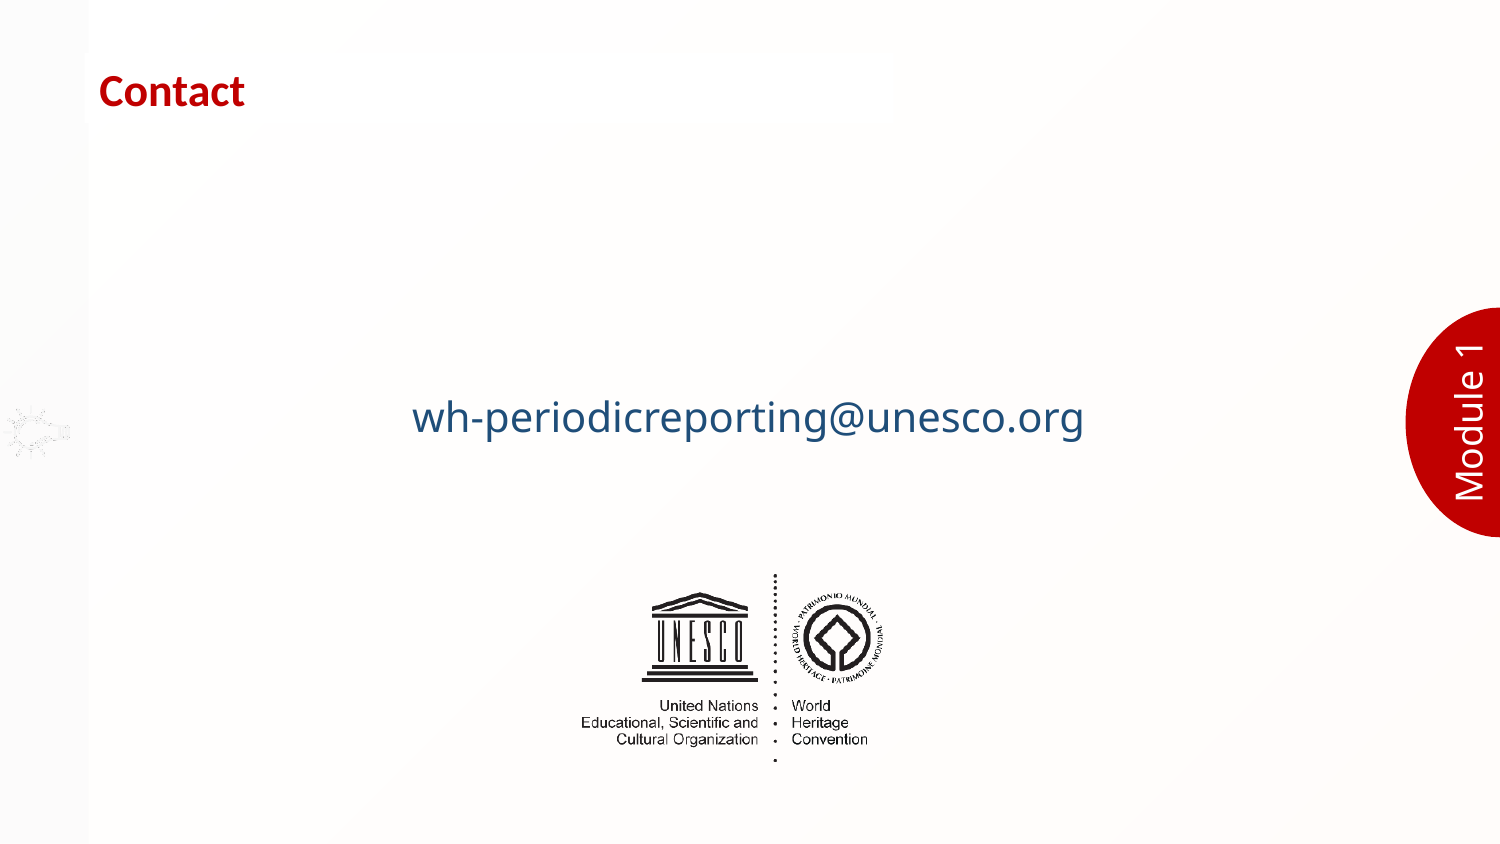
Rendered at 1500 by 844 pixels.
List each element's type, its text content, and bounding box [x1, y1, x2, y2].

text_box Contact [84, 53, 894, 123]
picture [573, 574, 894, 762]
picture [3, 399, 70, 465]
text_box wh-periodicreporting@unesco.org [0, 359, 1499, 472]
